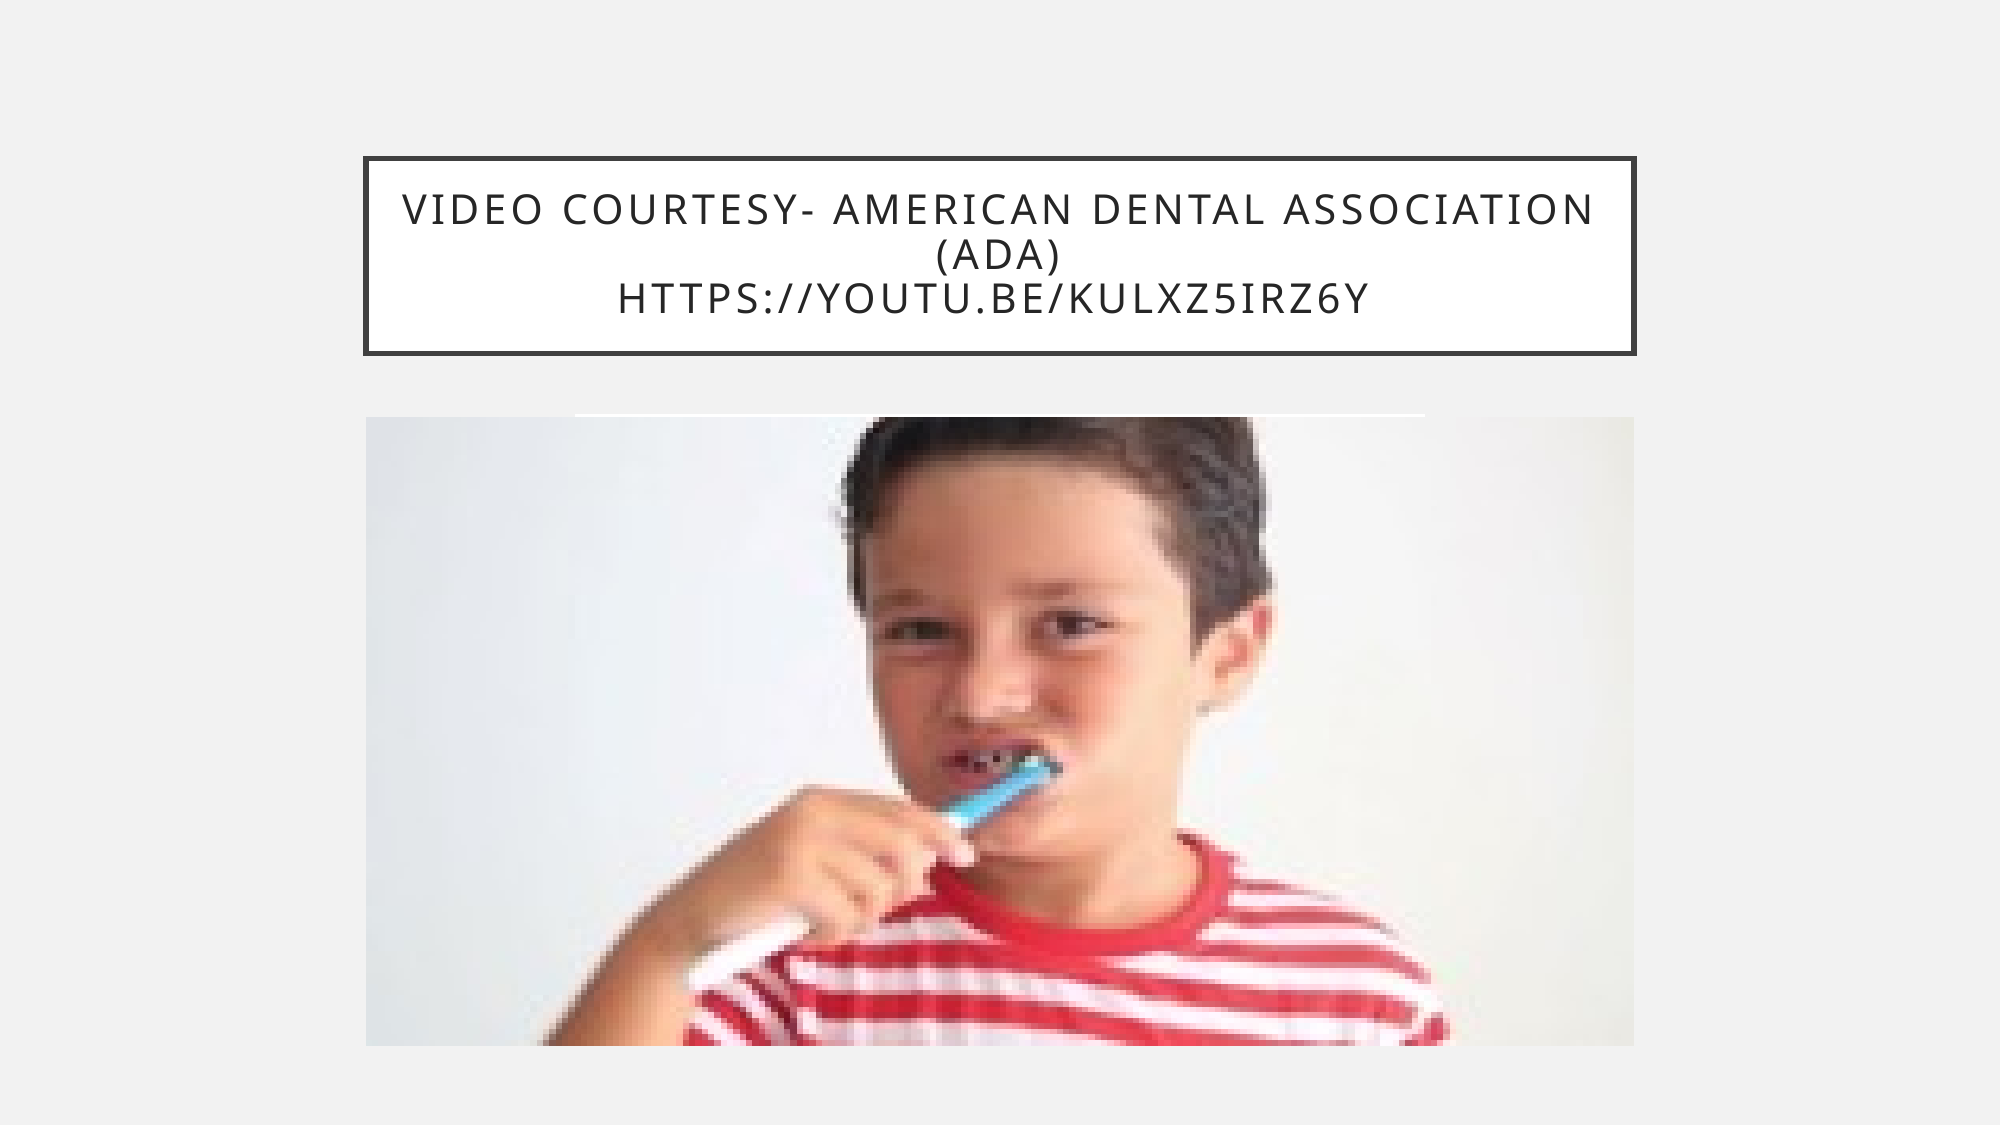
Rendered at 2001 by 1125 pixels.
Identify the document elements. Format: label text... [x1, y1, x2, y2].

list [365, 416, 1634, 1047]
title Video courtesy- American dental association (ADA) https://youtu.be/kuLxz5IrZ6Y [363, 156, 1637, 356]
